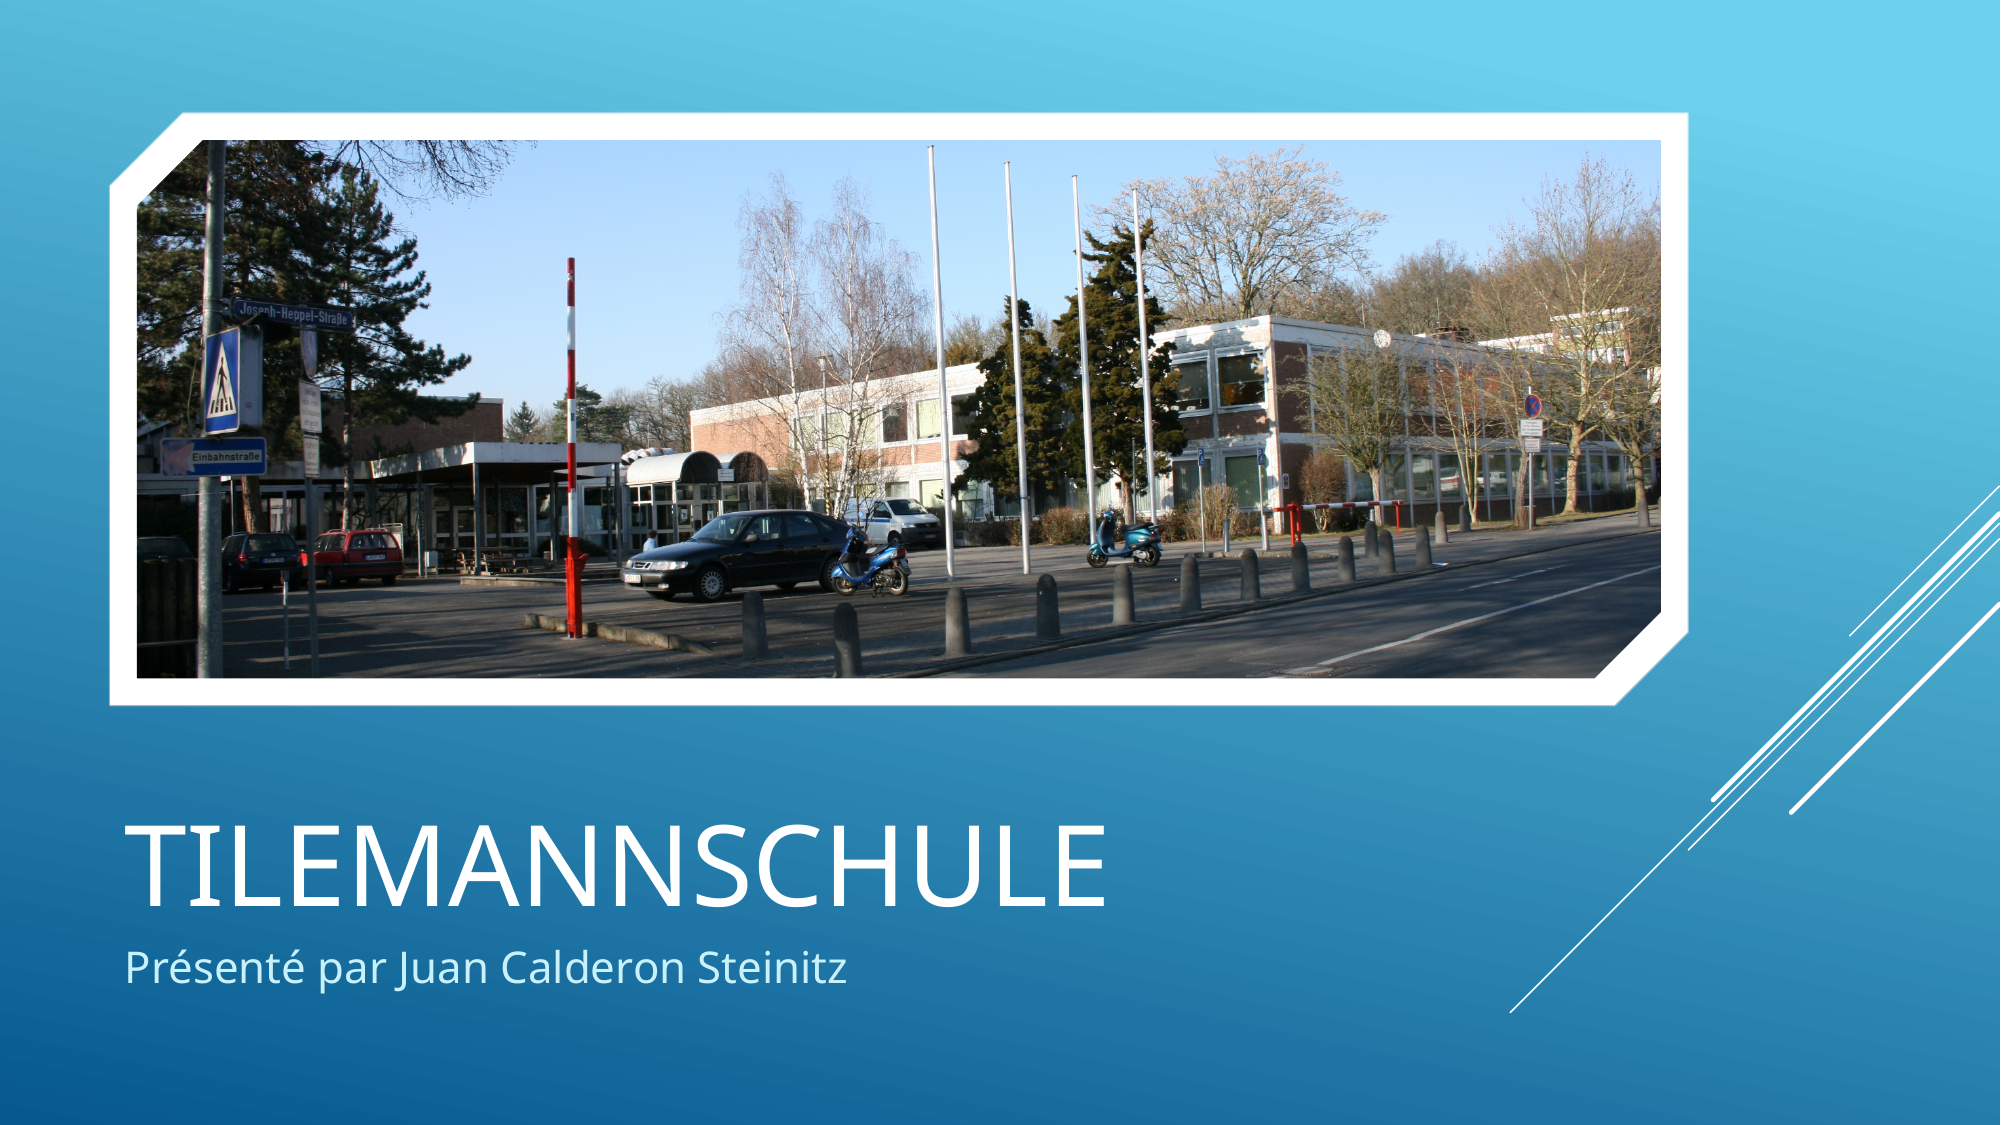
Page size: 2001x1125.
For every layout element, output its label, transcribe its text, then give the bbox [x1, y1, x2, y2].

picture [136, 139, 1662, 679]
text_box [108, 158, 1510, 707]
subtitle Présenté par Juan Calderon Steinitz [109, 932, 1510, 1009]
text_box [1510, 485, 2000, 1013]
title Tilemannschule [109, 733, 1510, 932]
text_box [155, 111, 1689, 485]
text_box [0, 0, 2000, 1125]
